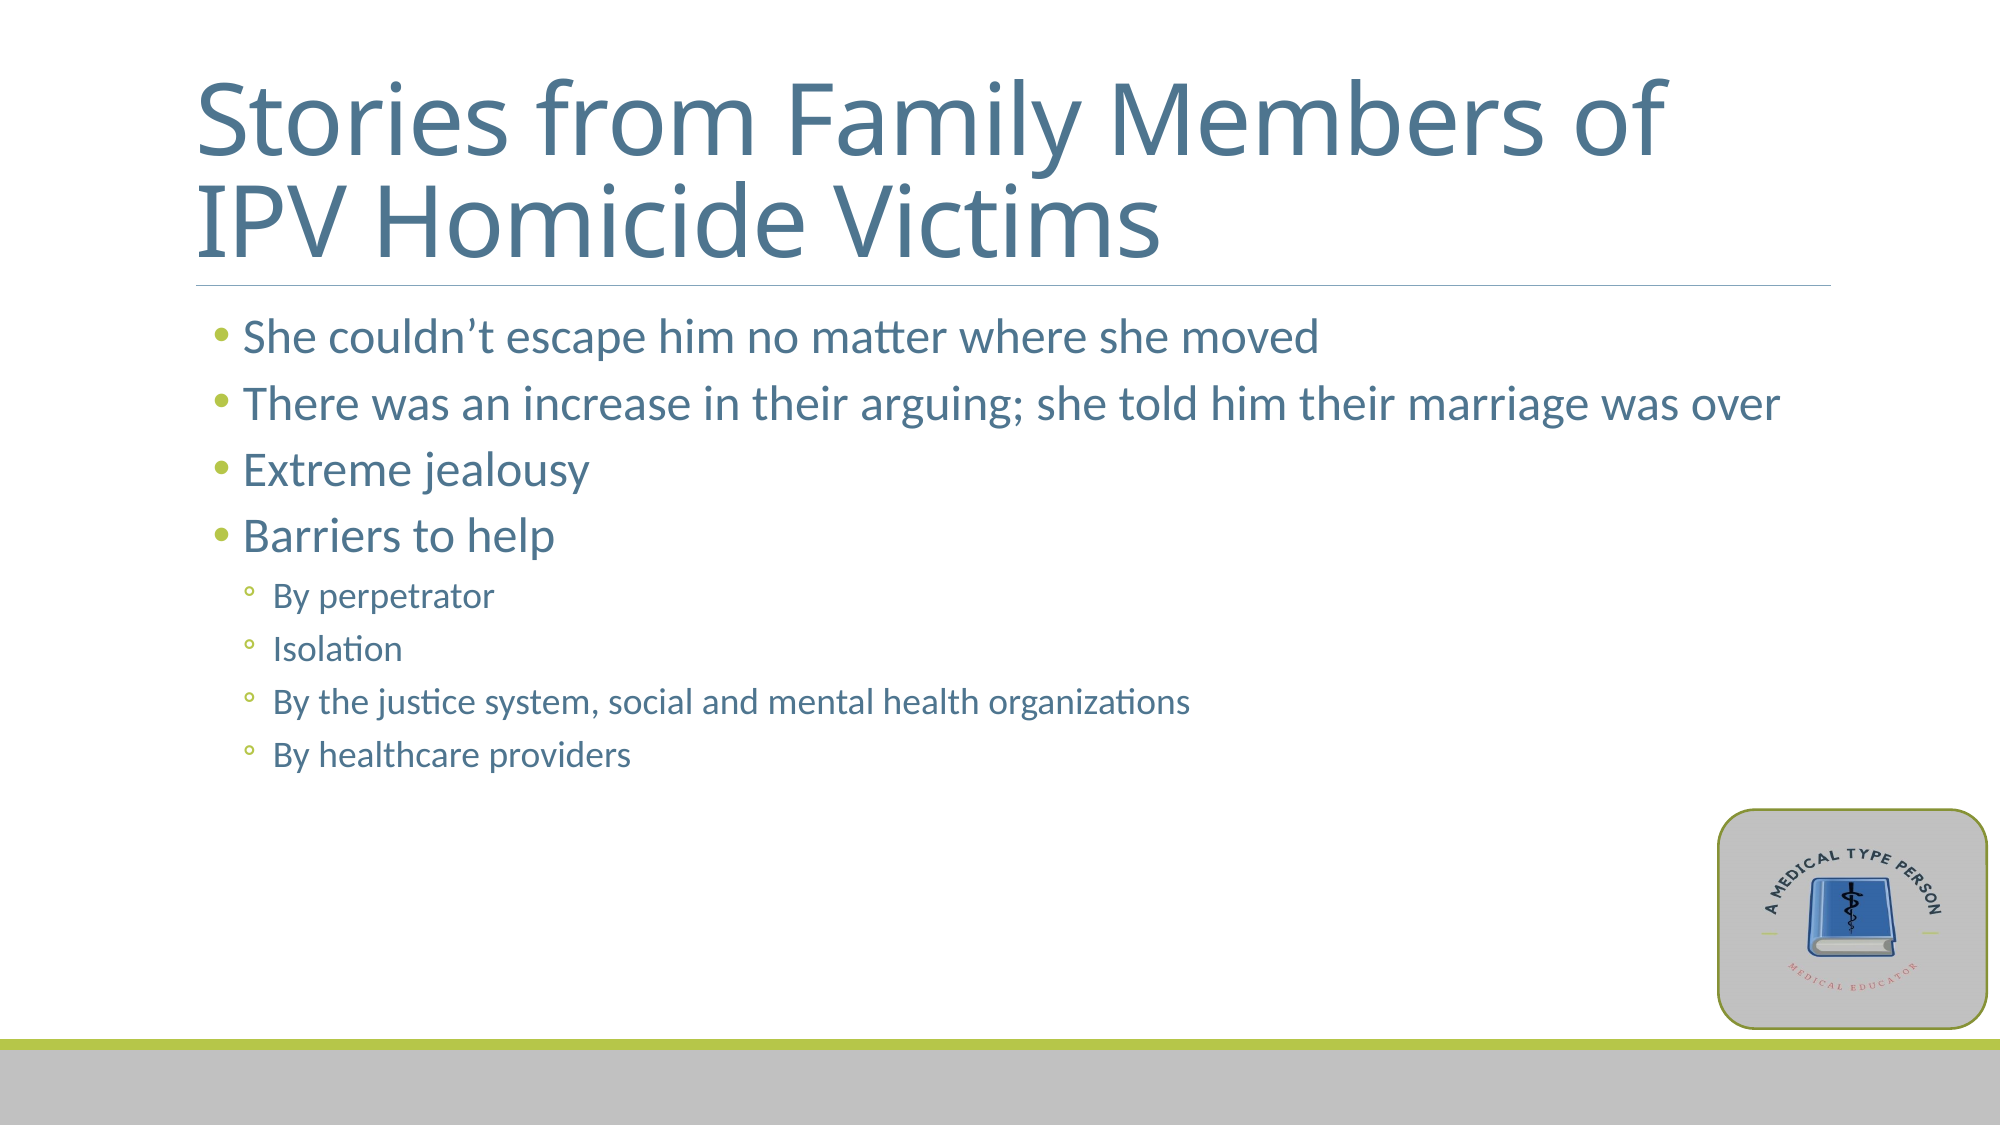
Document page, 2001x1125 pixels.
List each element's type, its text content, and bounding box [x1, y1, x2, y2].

list She couldn’t escape him no matter where she moved There was an increase in their arguing; she told him their marriage was over Extreme jealousy Barriers to help By perpetrator Isolation By the justice system, social and mental health organizations By healthcare providers [180, 302, 1830, 963]
title Stories from Family Members of IPV Homicide Victims [180, 47, 1830, 285]
picture [1720, 811, 1985, 1027]
